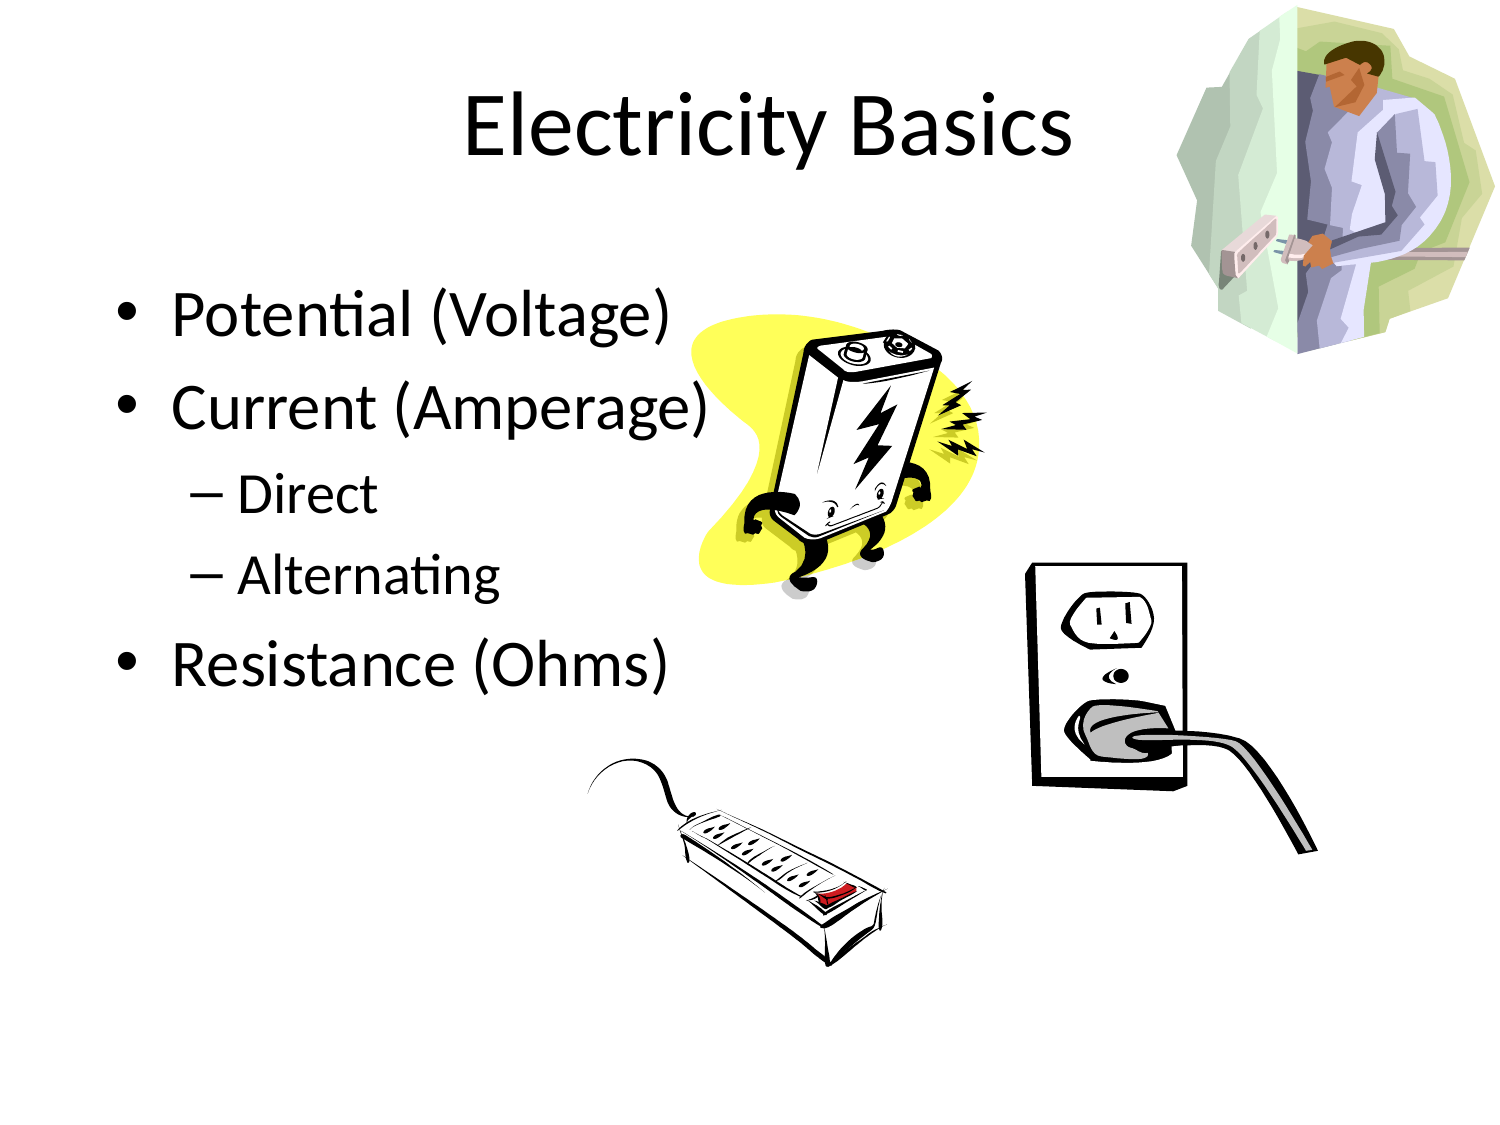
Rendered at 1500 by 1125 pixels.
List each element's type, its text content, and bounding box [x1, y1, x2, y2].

picture [687, 312, 988, 603]
picture [587, 749, 889, 968]
list Potential (Voltage) Current (Amperage) Direct Alternating Resistance (Ohms) [100, 262, 1438, 1000]
picture [1176, 0, 1500, 360]
title Electricity Basics [100, 37, 1171, 200]
picture [1024, 562, 1319, 855]
